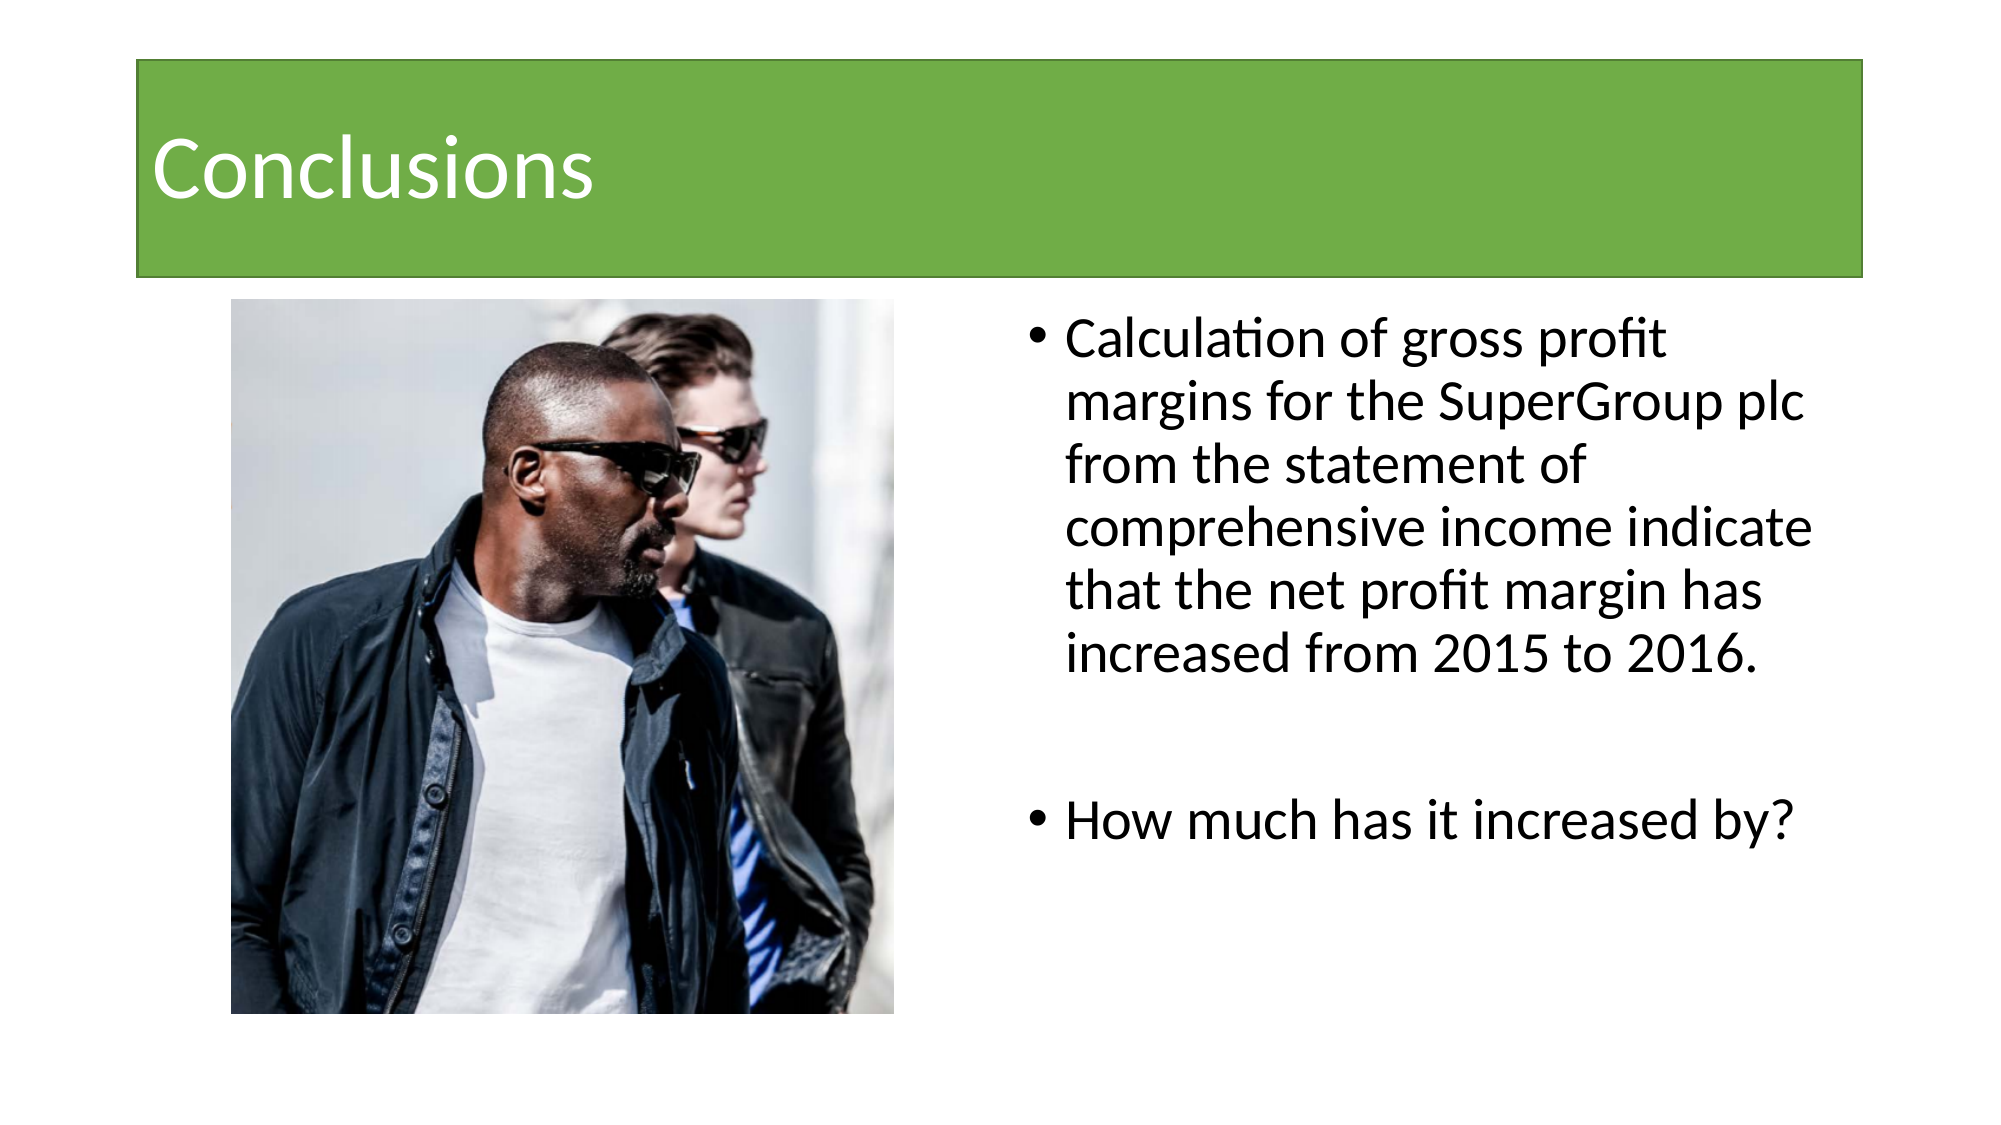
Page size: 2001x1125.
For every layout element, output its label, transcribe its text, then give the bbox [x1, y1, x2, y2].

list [231, 299, 894, 1014]
list Calculation of gross profit margins for the SuperGroup plc from the statement of comprehensive income indicate that the net profit margin has increased from 2015 to 2016. How much has it increased by? [1012, 299, 1863, 1014]
title Conclusions [136, 59, 1863, 278]
